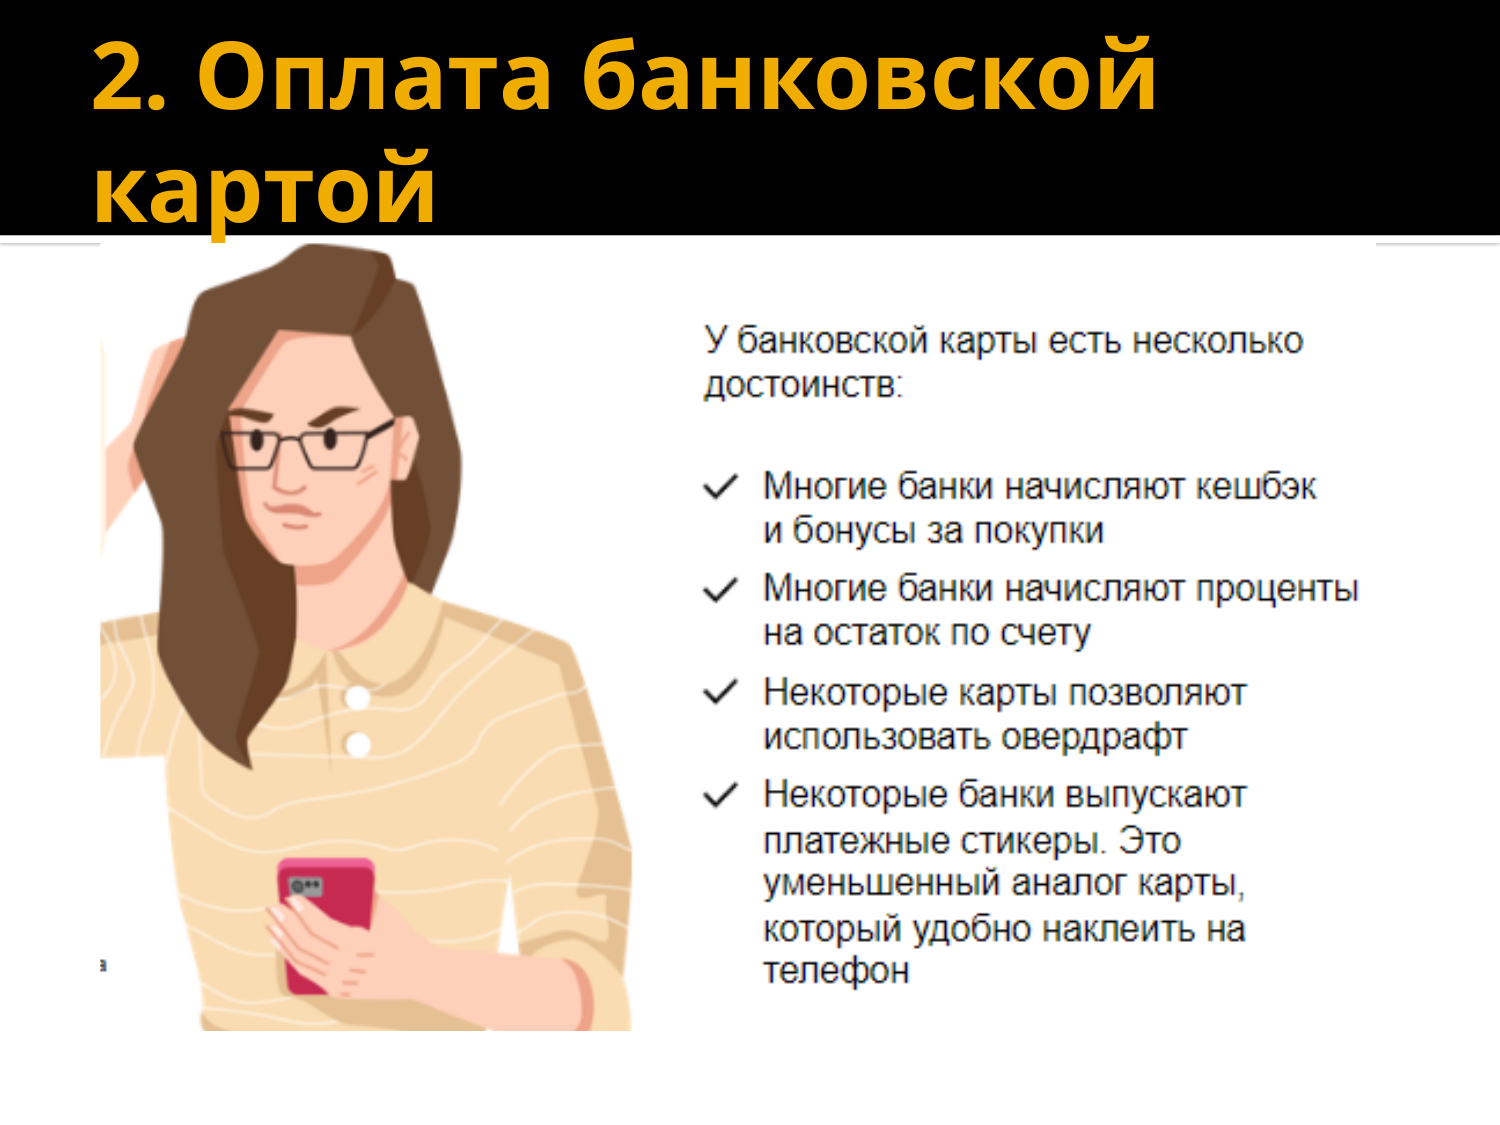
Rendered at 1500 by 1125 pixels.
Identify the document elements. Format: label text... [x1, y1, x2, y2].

title 2. Оплата банковской картой [75, 25, 1425, 231]
picture [100, 243, 1376, 1032]
